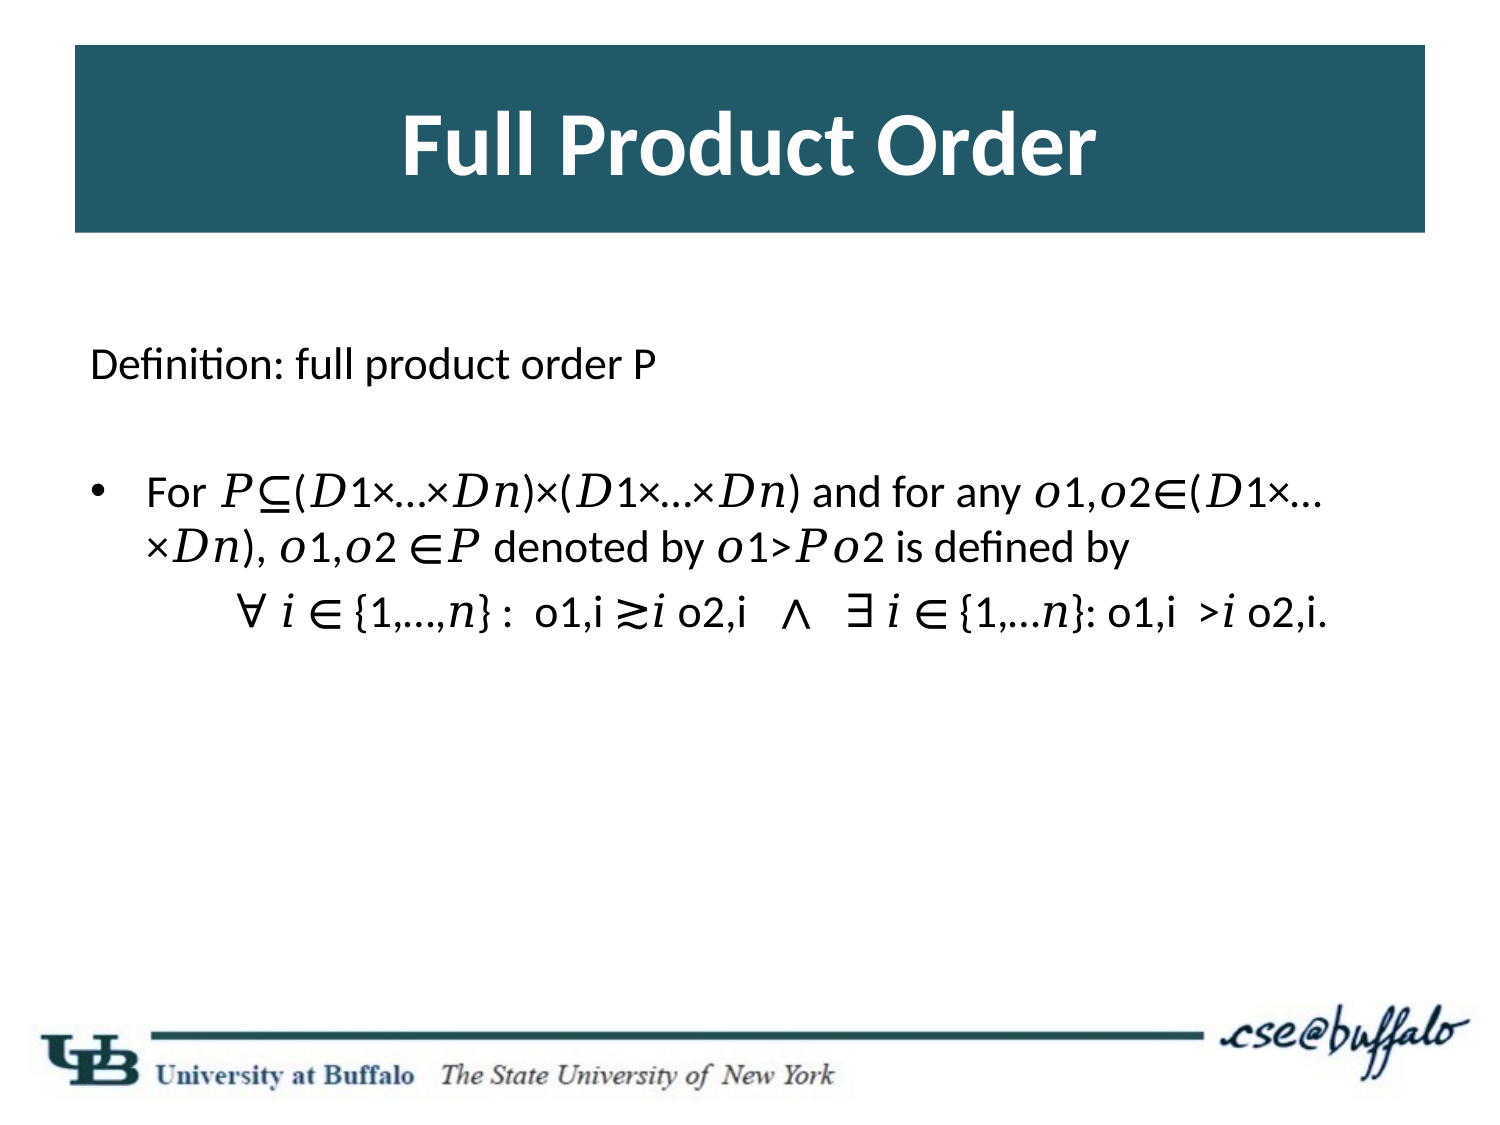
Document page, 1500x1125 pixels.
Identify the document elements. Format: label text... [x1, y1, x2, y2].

list Definition: full product order P For 𝑃⊆(𝐷1×…×𝐷𝑛)×(𝐷1×…×𝐷𝑛) and for any 𝑜1,𝑜2∈(𝐷1×…×𝐷𝑛), 𝑜1,𝑜2 ∈𝑃 denoted by 𝑜1>𝑃𝑜2 is defined by ∀ 𝑖 ∈ {1,…,𝑛} : o1,i ≳𝑖 o2,i ∧ ∃ 𝑖 ∈ {1,…𝑛}: o1,i >𝑖 o2,i. [75, 262, 1425, 1001]
picture [9, 1002, 1500, 1124]
title Full Product Order [75, 45, 1425, 233]
